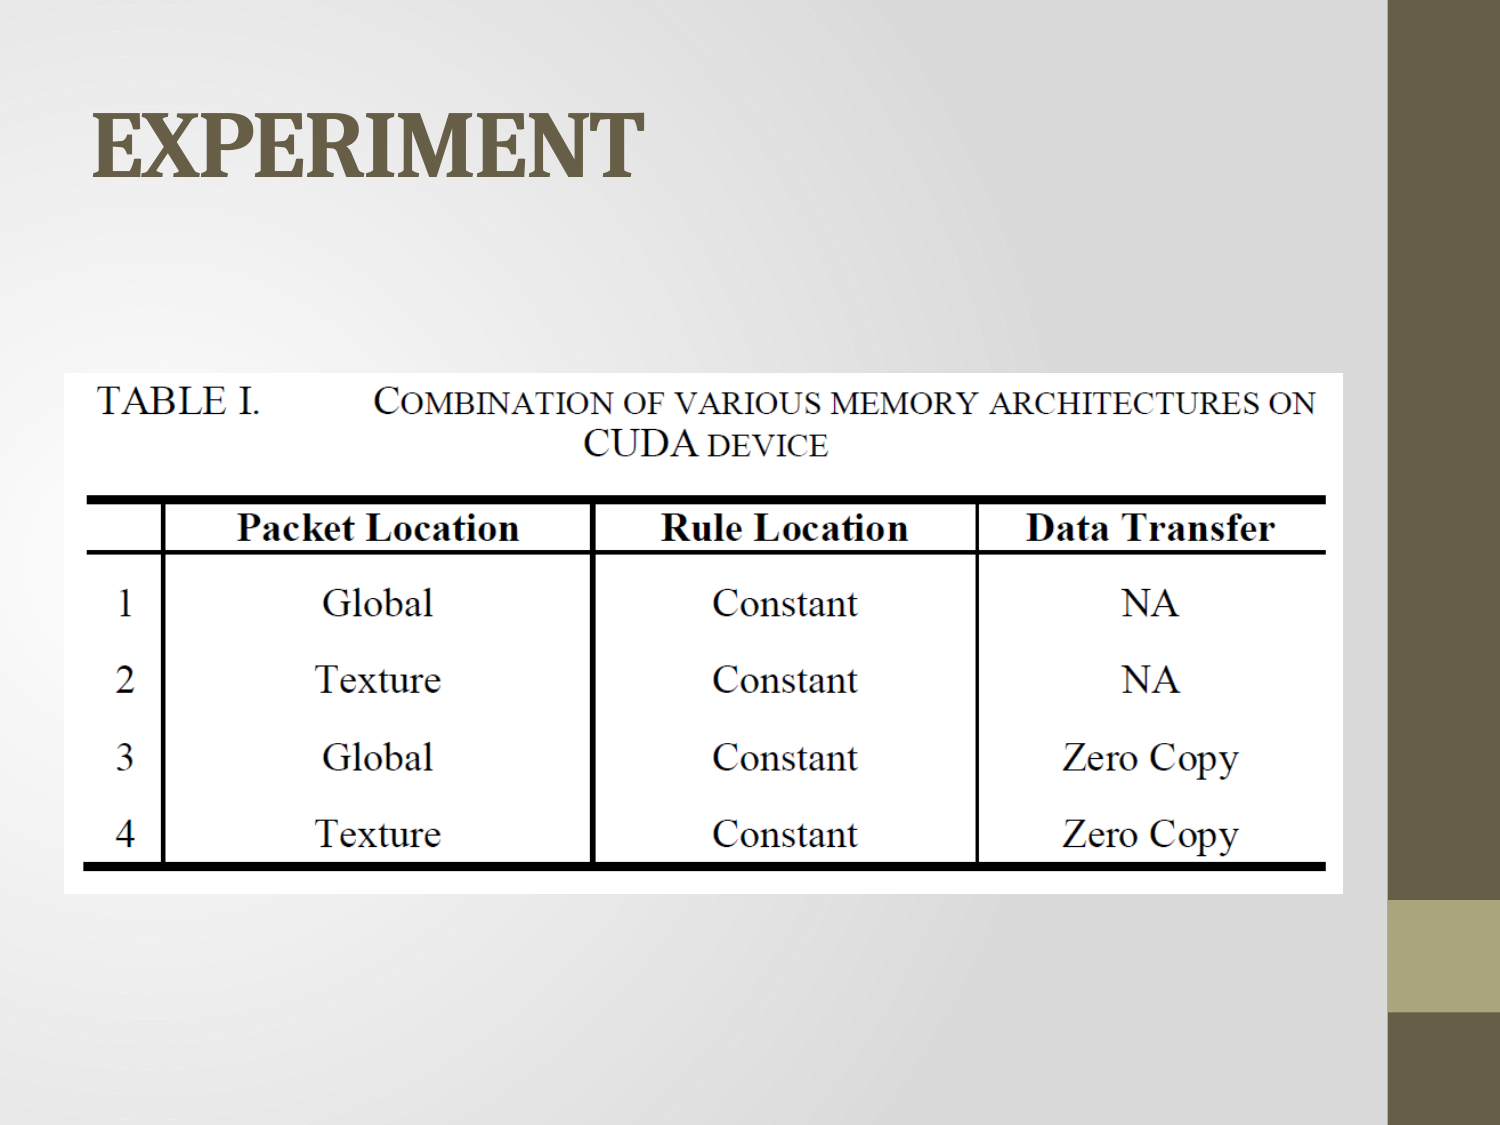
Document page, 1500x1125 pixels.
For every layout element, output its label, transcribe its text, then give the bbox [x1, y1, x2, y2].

title EXPERIMENT [75, 45, 1325, 233]
picture [64, 372, 1344, 894]
